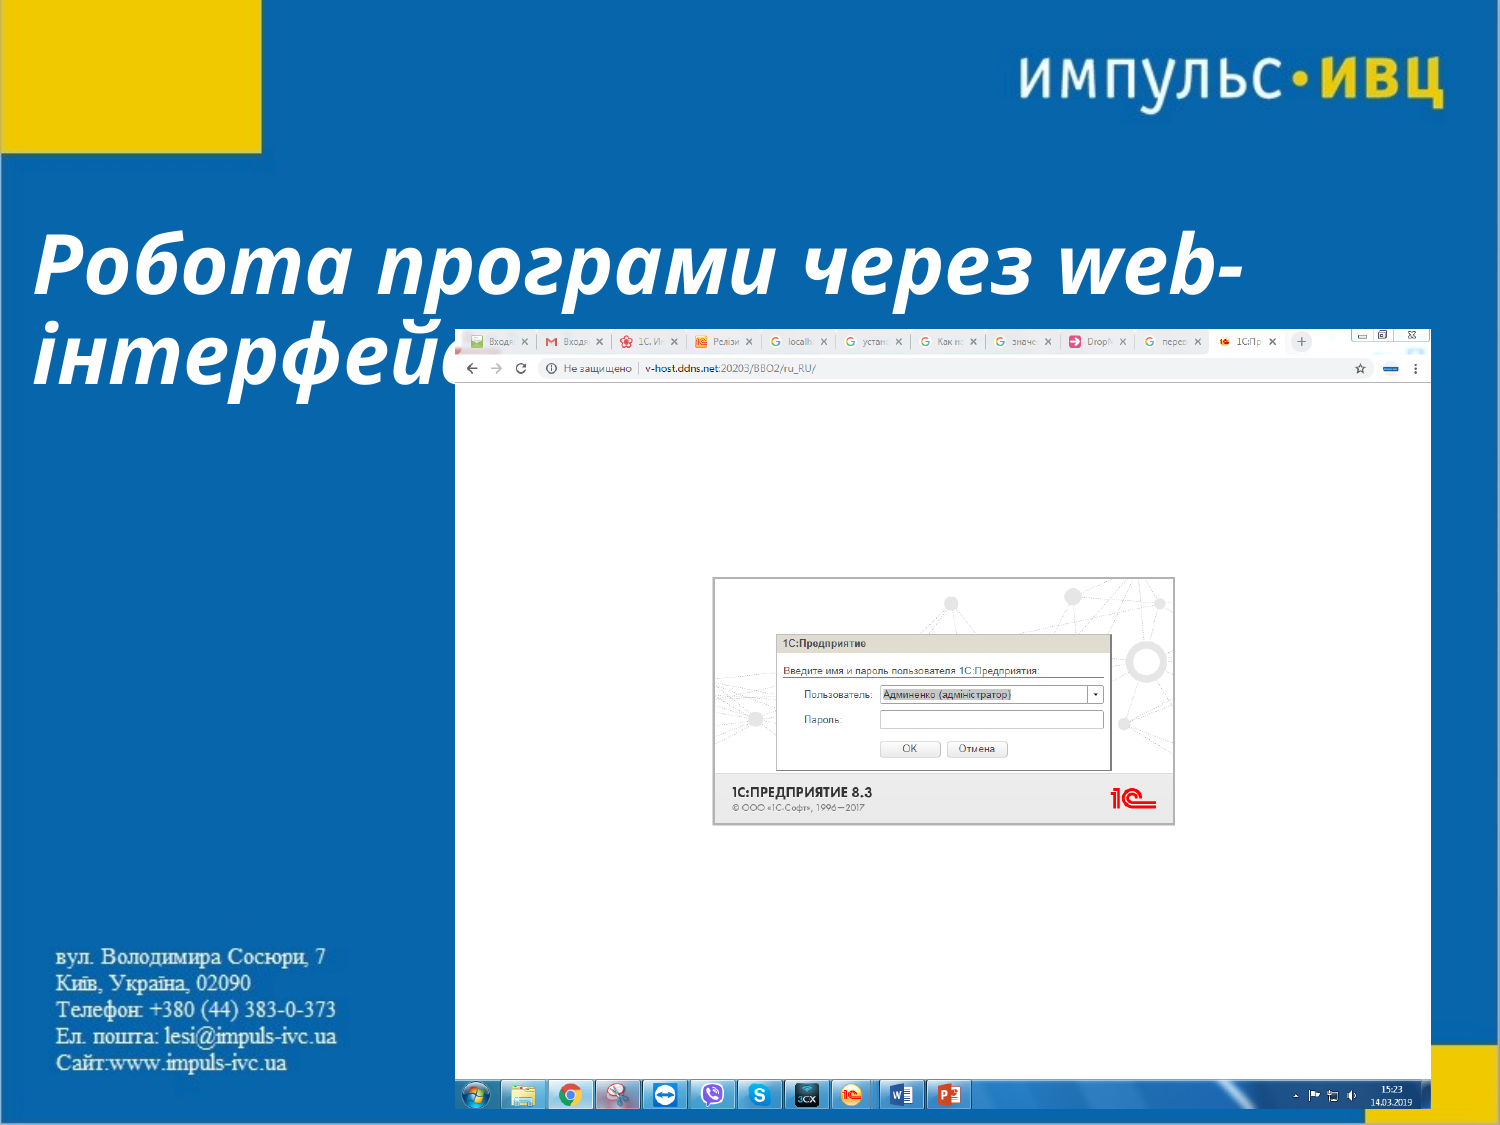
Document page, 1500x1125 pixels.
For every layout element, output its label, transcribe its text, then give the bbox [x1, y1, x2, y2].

picture [0, 0, 1500, 1125]
title Робота програми через web-інтерфейс [17, 203, 1371, 422]
